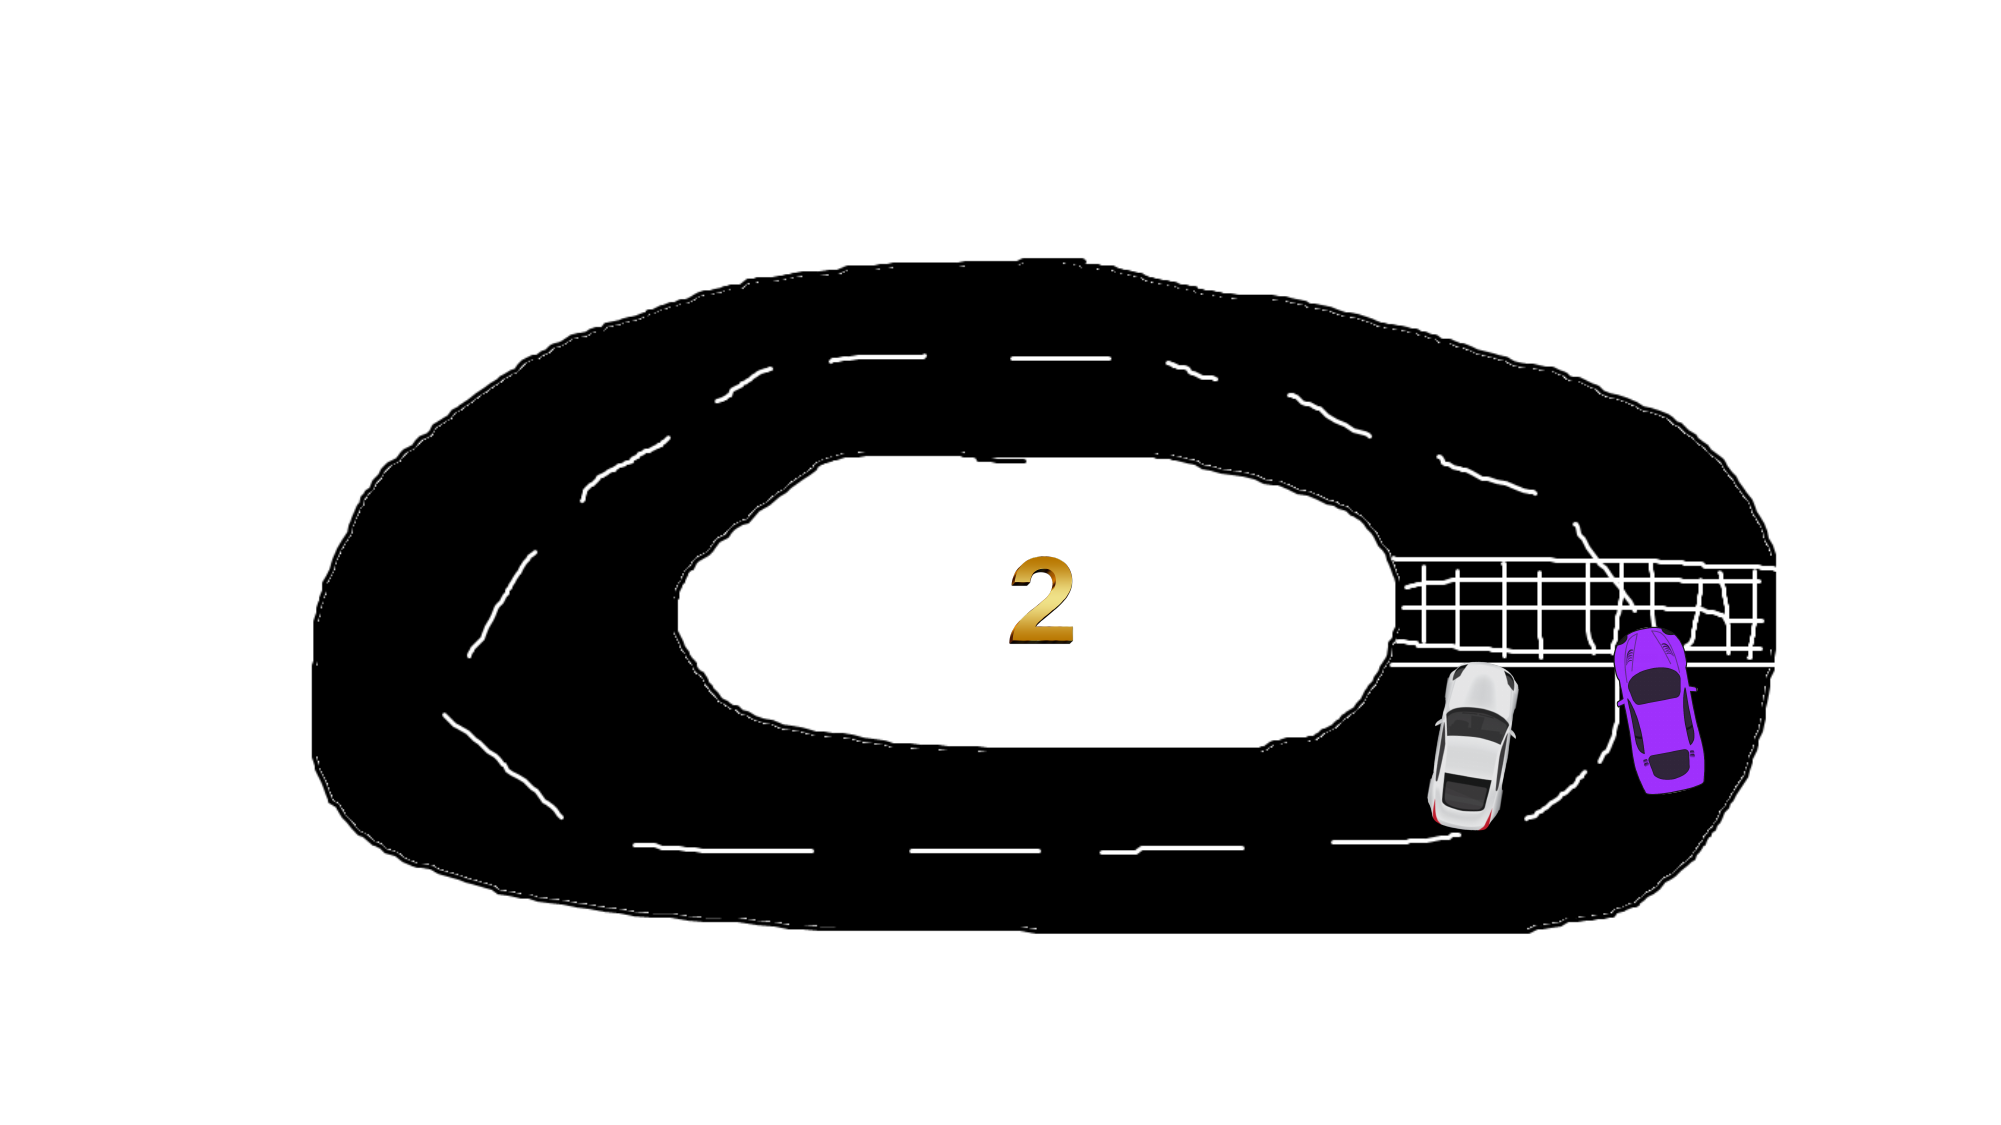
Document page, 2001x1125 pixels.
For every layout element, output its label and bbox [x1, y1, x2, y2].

picture [173, 103, 1829, 956]
